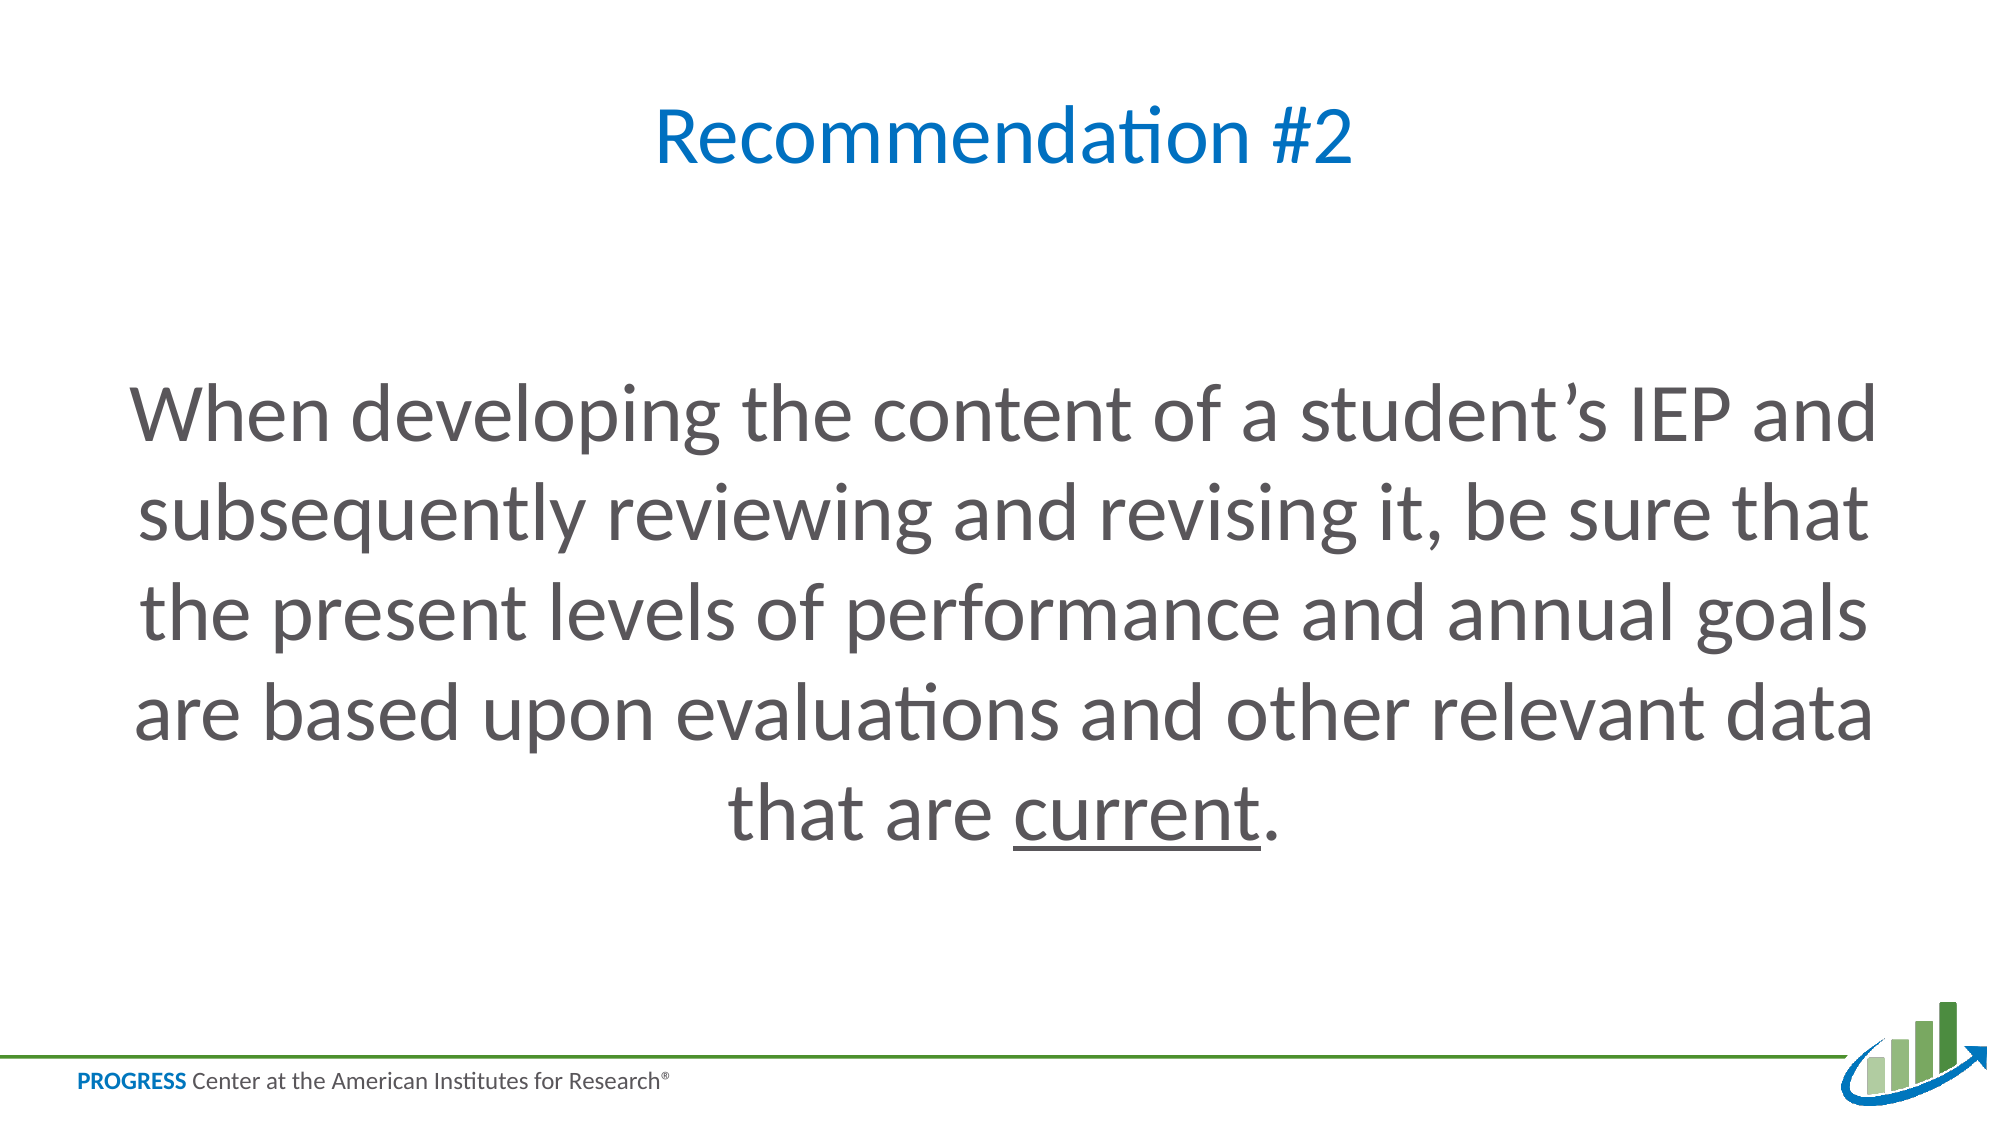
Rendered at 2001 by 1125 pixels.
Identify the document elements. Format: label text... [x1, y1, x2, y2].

list When developing the content of a student’s IEP and subsequently reviewing and revising it, be sure that the present levels of performance and annual goals are based upon evaluations and other relevant data that are current. [75, 210, 1935, 1005]
title Recommendation #2 [75, 0, 1935, 182]
picture [1841, 1002, 1987, 1106]
